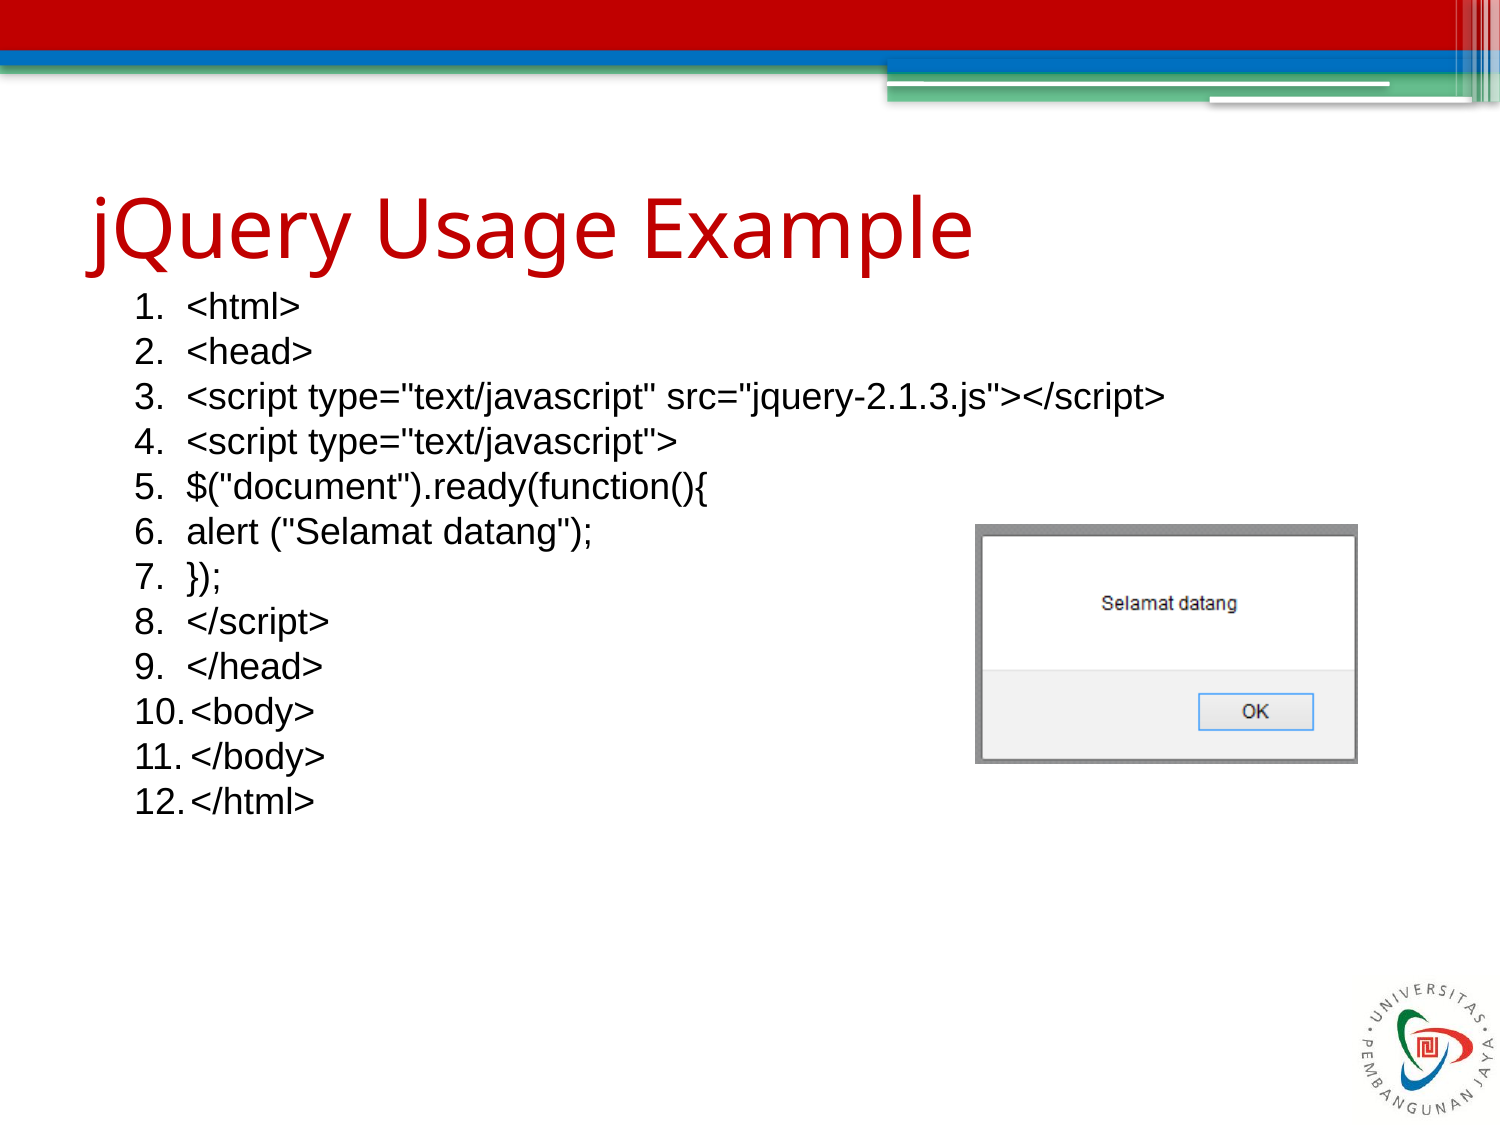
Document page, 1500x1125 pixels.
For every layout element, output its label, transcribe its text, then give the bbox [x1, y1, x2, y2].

picture [974, 524, 1358, 765]
text_box 1. <html> 2. <head> 3. <script type="text/javascript" src="jquery-2.1.3.js"></script> 4. <script type="text/javascript"> 5. $("document").ready(function(){ 6. alert ("Selamat datang"); 7. }); 8. </script> 9. </head> <body> </body> </html> [119, 274, 1182, 830]
picture [1352, 975, 1500, 1125]
title jQuery Usage Example [75, 137, 1425, 313]
